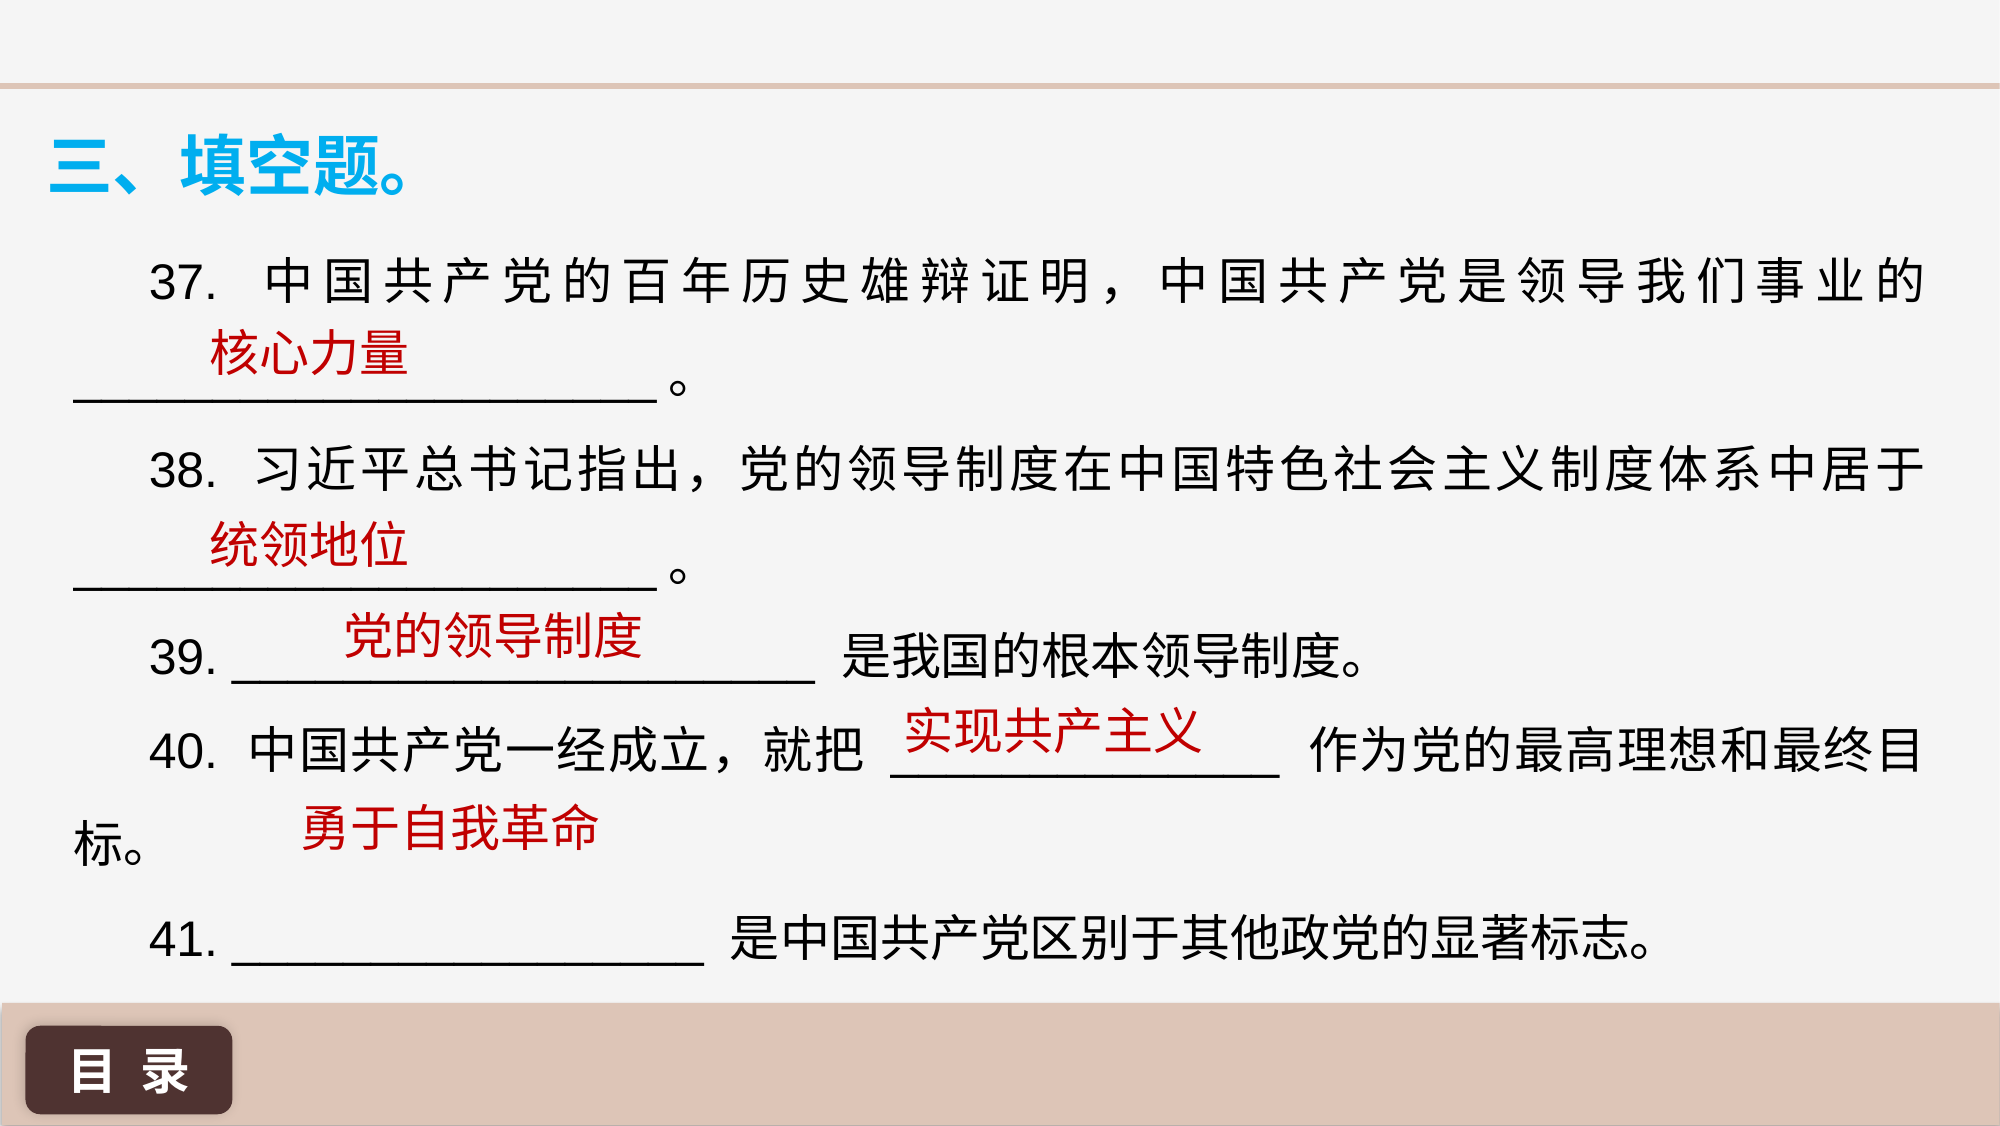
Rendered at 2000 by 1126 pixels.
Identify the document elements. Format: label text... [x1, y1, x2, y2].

text_box 实现共产主义 [869, 668, 1237, 790]
text_box 三、填空题。 [31, 116, 1926, 212]
text_box 核心力量 [125, 290, 493, 412]
text_box 统领地位 [125, 482, 493, 604]
text_box 37. 中国共产党的百年历史雄辩证明，中国共产党是领导我们事业的 _____________________。 38. 习近平总书记指出，党的领导制度在中国特色社会主义制度体系中居于 _____________________。 39. _____________________ 是我国的根本领导制度。 40. 中国共产党一经成立，就把 ______________ 作为党的最高理想和最终目标。 41. _________________ 是中国共产党区别于其他政党的显著标志。 [58, 208, 1940, 974]
text_box 勇于自我革命 [267, 765, 635, 887]
text_box 党的领导制度 [309, 574, 677, 696]
